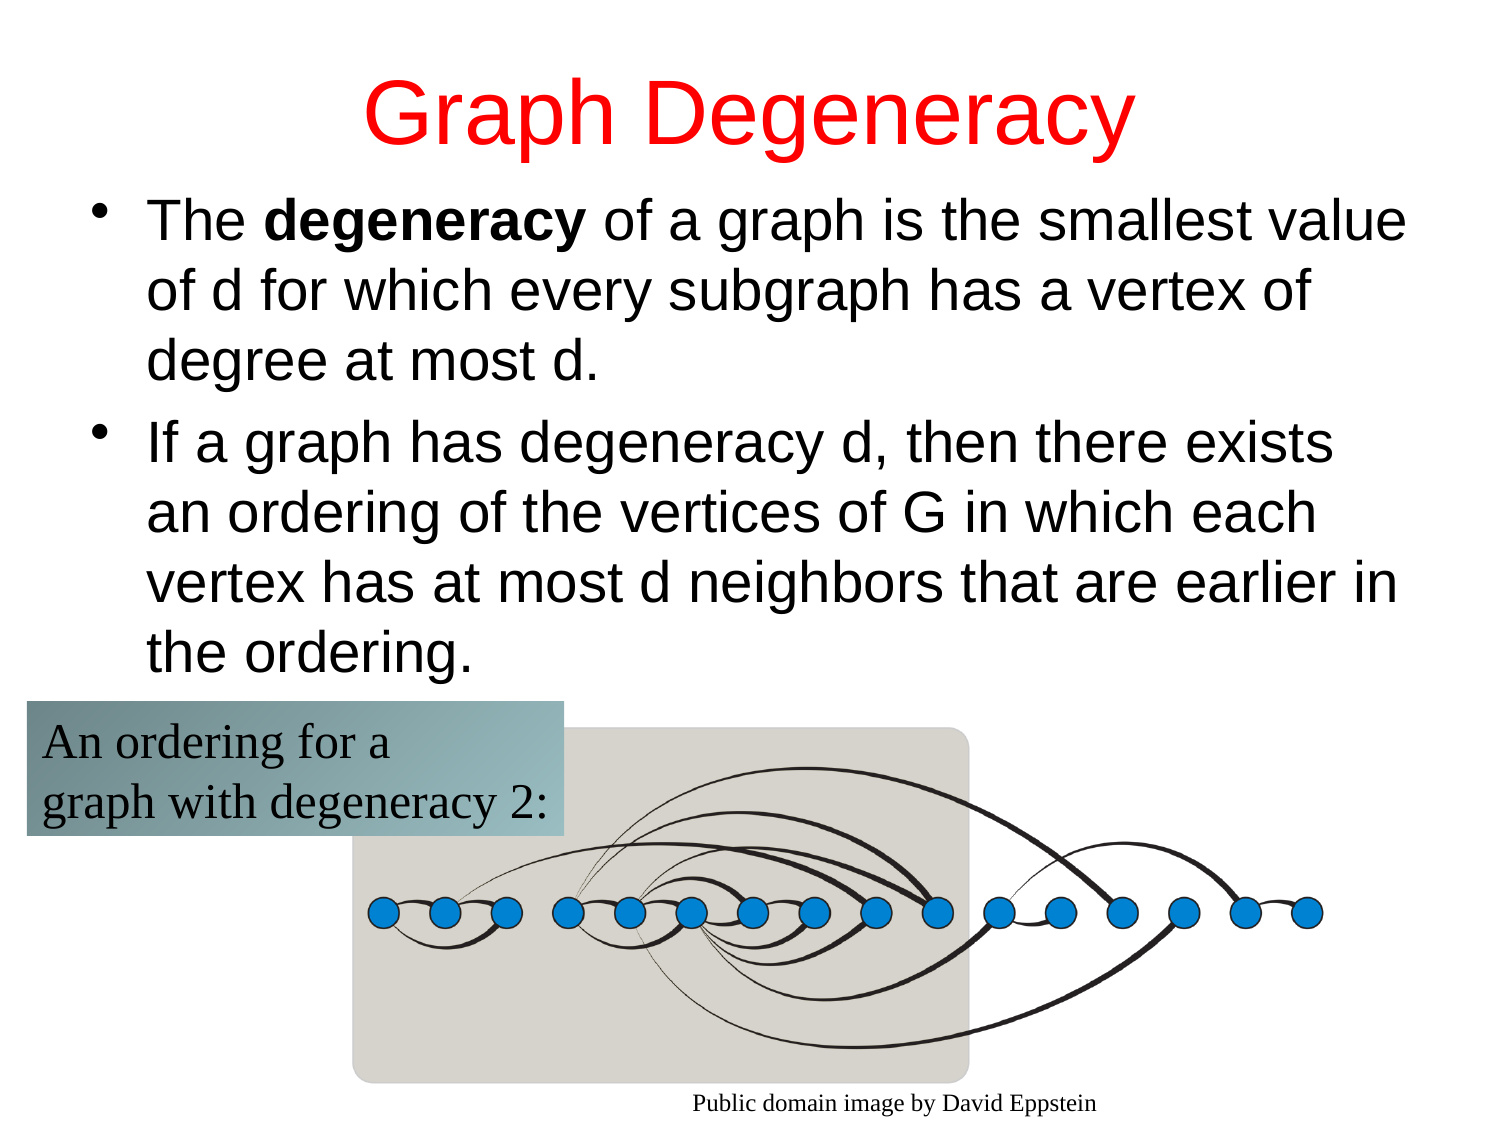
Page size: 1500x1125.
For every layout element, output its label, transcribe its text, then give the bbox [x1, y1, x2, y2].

picture [337, 712, 1338, 1098]
text_box An ordering for a graph with degeneracy 2: [26, 701, 565, 836]
list The degeneracy of a graph is the smallest value of d for which every subgraph has a vertex of degree at most d. If a graph has degeneracy d, then there exists an ordering of the vertices of G in which each vertex has at most d neighbors that are earlier in the ordering. [75, 174, 1426, 918]
title Graph Degeneracy [75, 27, 1425, 174]
text_box Public domain image by David Eppstein [677, 1107, 1113, 1125]
